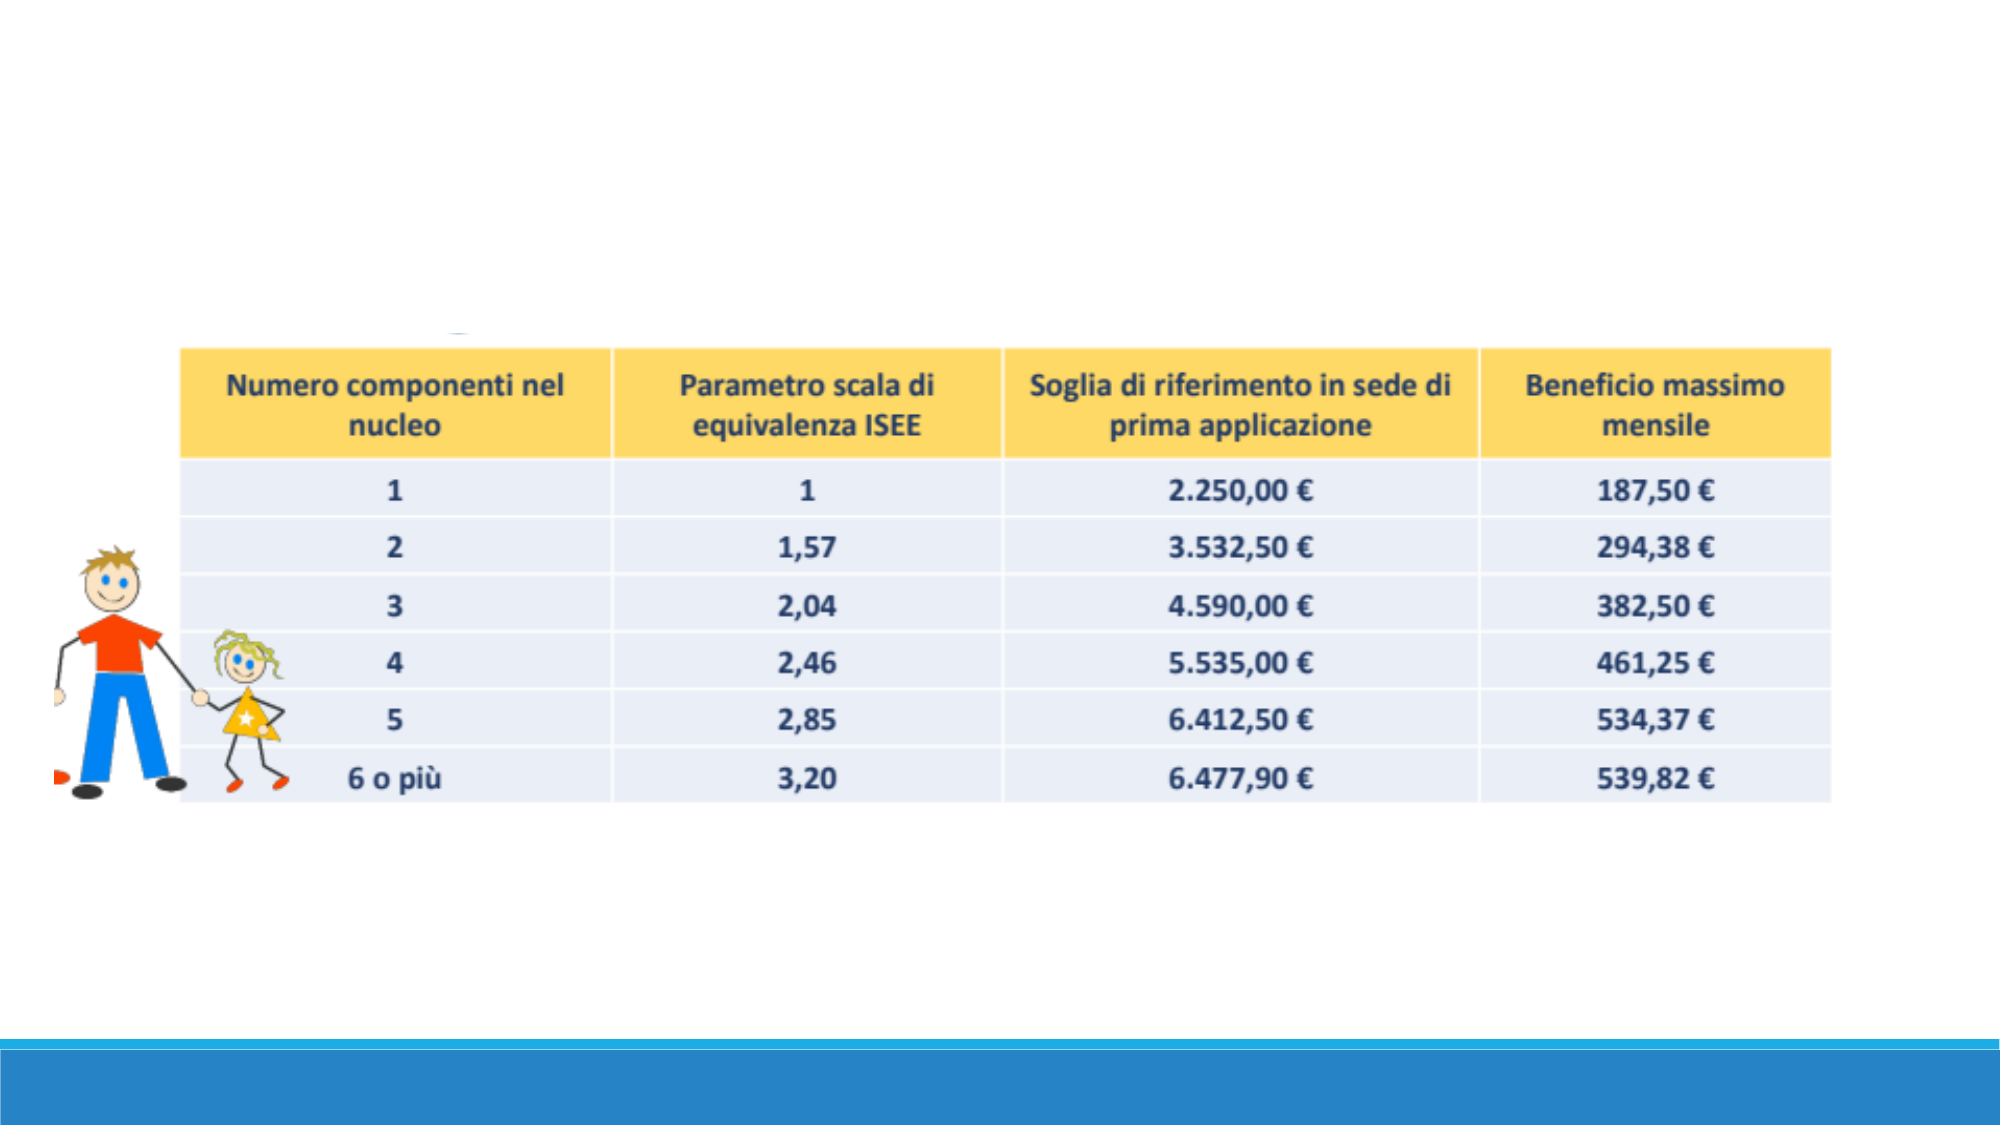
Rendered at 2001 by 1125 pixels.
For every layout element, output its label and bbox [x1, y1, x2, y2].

picture [53, 332, 1878, 803]
